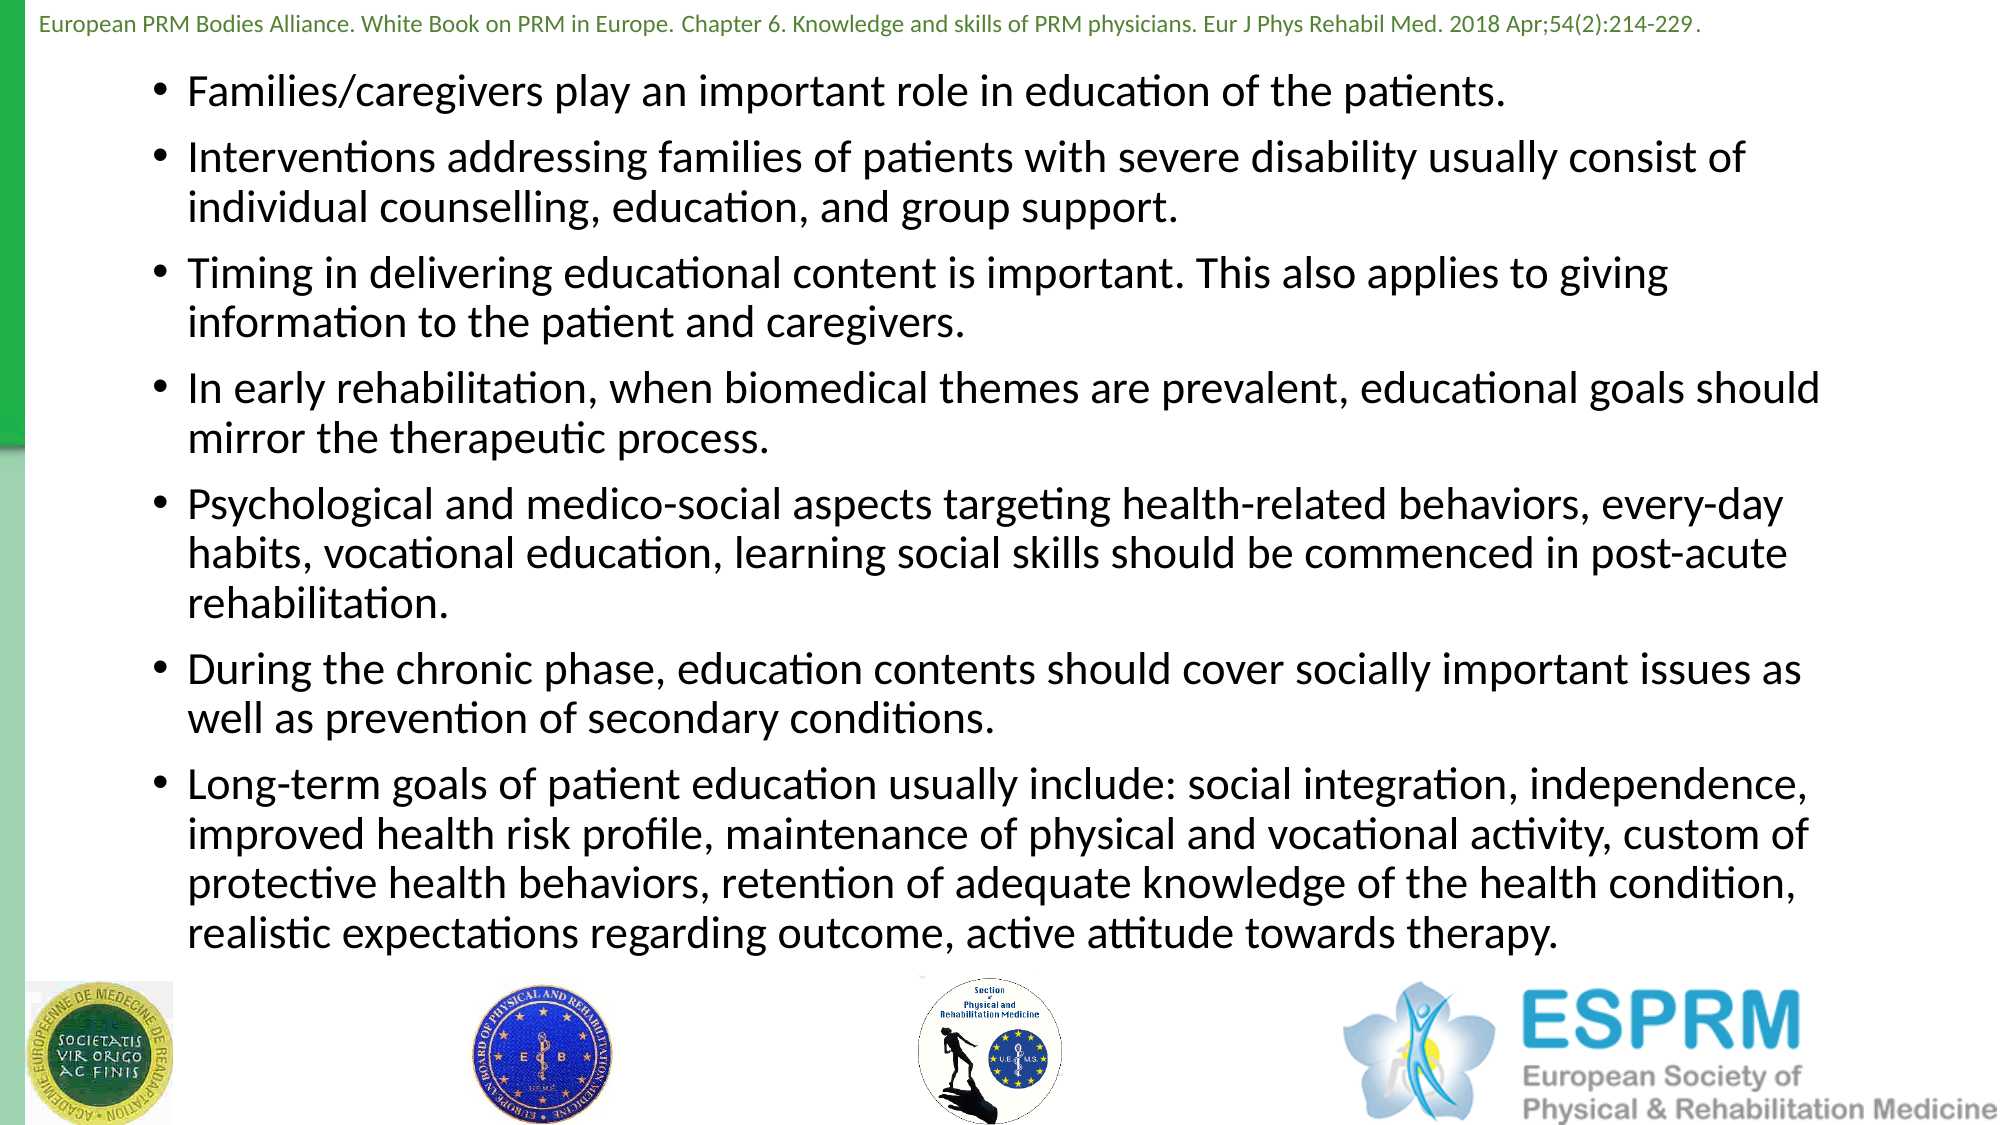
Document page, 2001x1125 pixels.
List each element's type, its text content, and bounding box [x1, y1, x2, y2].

picture [467, 982, 615, 1125]
picture [1343, 981, 1997, 1125]
list Families/caregivers play an important role in education of the patients. Interventions addressing families of patients with severe disability usually consist of individual counselling, education, and group support. Timing in delivering educational content is important. This also applies to giving information to the patient and caregivers. In early rehabilitation, when biomedical themes are prevalent, educational goals should mirror the therapeutic process. Psychological and medico-social aspects targeting health-related behaviors, every-day habits, vocational education, learning social skills should be commenced in post-acute rehabilitation. During the chronic phase, education contents should cover socially important issues as well as prevention of secondary conditions. Long-term goals of patient education usually include: social integration, independence, improved health risk profile, maintenance of physical and vocational activity, custom of protective health behaviors, retention of adequate knowledge of the health condition, realistic expectations regarding outcome, active attitude towards therapy. [137, 59, 1863, 970]
picture [905, 970, 1070, 1125]
picture [0, 0, 173, 1125]
